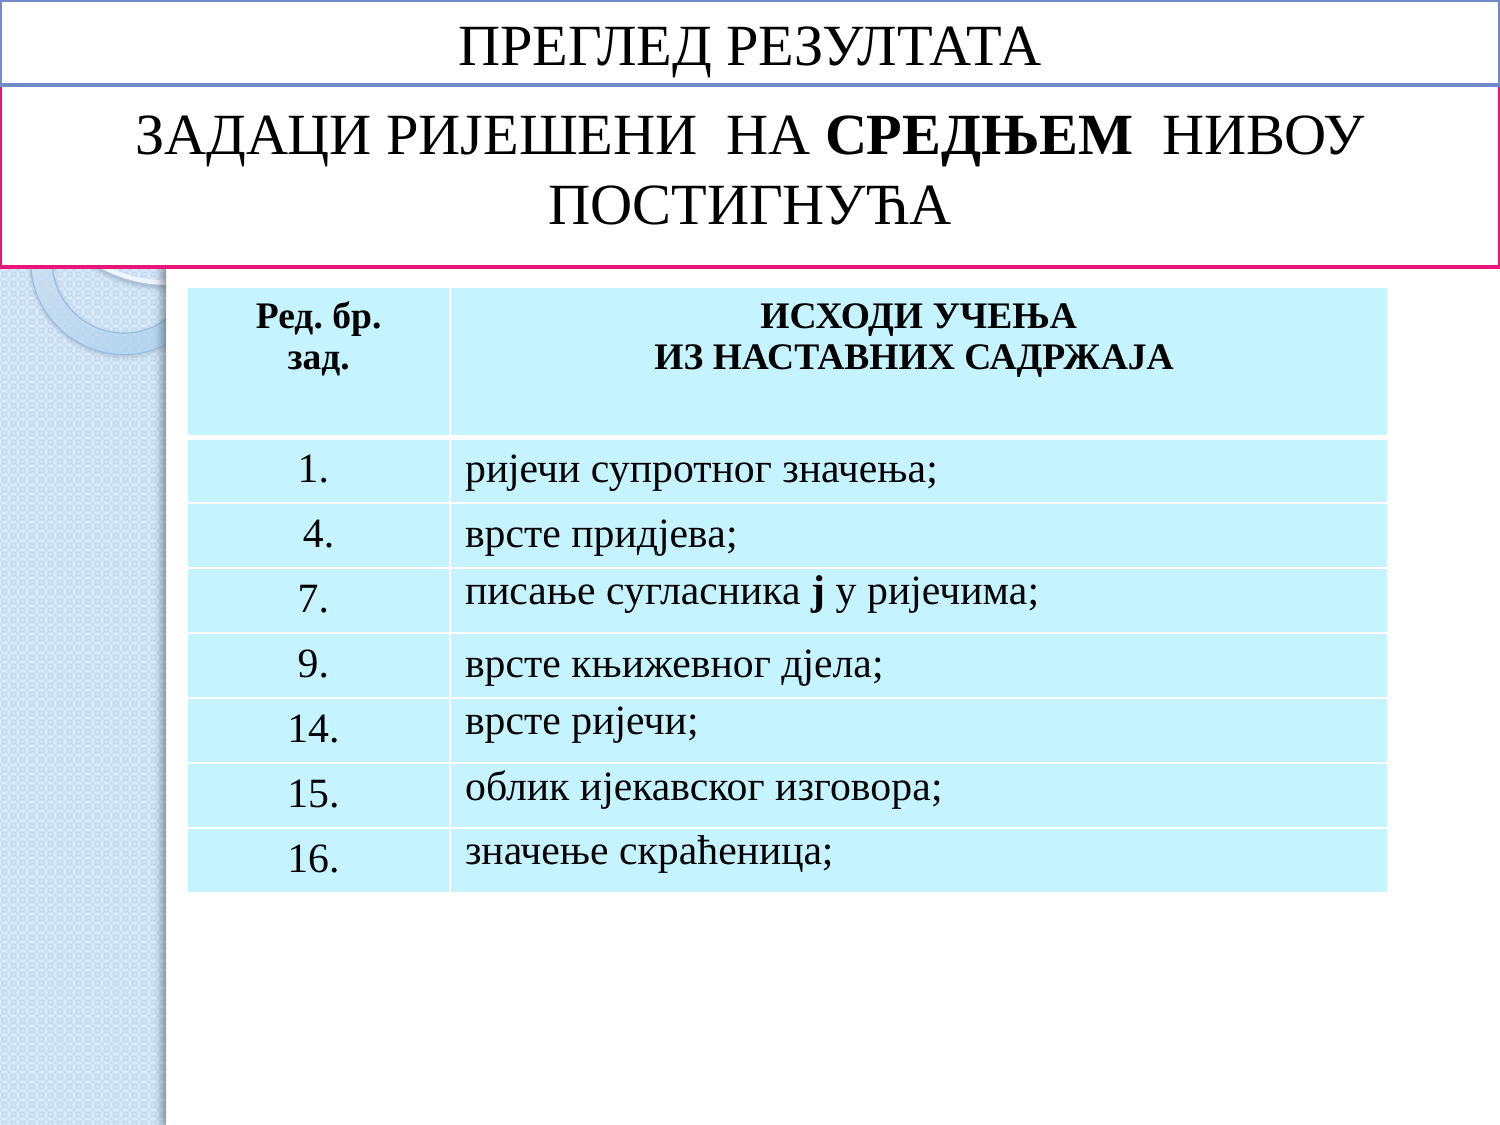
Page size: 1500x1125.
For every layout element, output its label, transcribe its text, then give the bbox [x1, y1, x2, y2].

table_cell врсте придјева; [451, 504, 1387, 567]
table_cell 16. [188, 829, 449, 892]
table_cell 14. [188, 699, 449, 762]
table_cell писање сугласника ј у ријечима; [451, 569, 1387, 632]
table_cell врсте књижевног дјела; [451, 634, 1387, 697]
table_header ИСХОДИ УЧЕЊА ИЗ НАСТАВНИХ САДРЖАЈА [451, 288, 1387, 435]
table_header Ред. бр. зад. [188, 288, 449, 435]
table_cell 1. [188, 440, 449, 502]
text_box ПРЕГЛЕД РЕЗУЛТАТА [0, 0, 1500, 87]
table_cell 15. [188, 764, 449, 827]
table_cell значење скраћеница; [451, 829, 1387, 892]
table_cell ријечи супротног значења; [451, 440, 1387, 502]
table_cell 9. [188, 634, 449, 697]
table_cell врсте ријечи; [451, 699, 1387, 762]
table_cell облик ијекавског изговора; [451, 764, 1387, 827]
table_cell 7. [188, 569, 449, 632]
table_cell 4. [188, 504, 449, 567]
title ЗАДАЦИ РИЈЕШЕНИ НА СРЕДЊЕМ НИВОУ ПОСТИГНУЋА [0, 87, 1500, 269]
